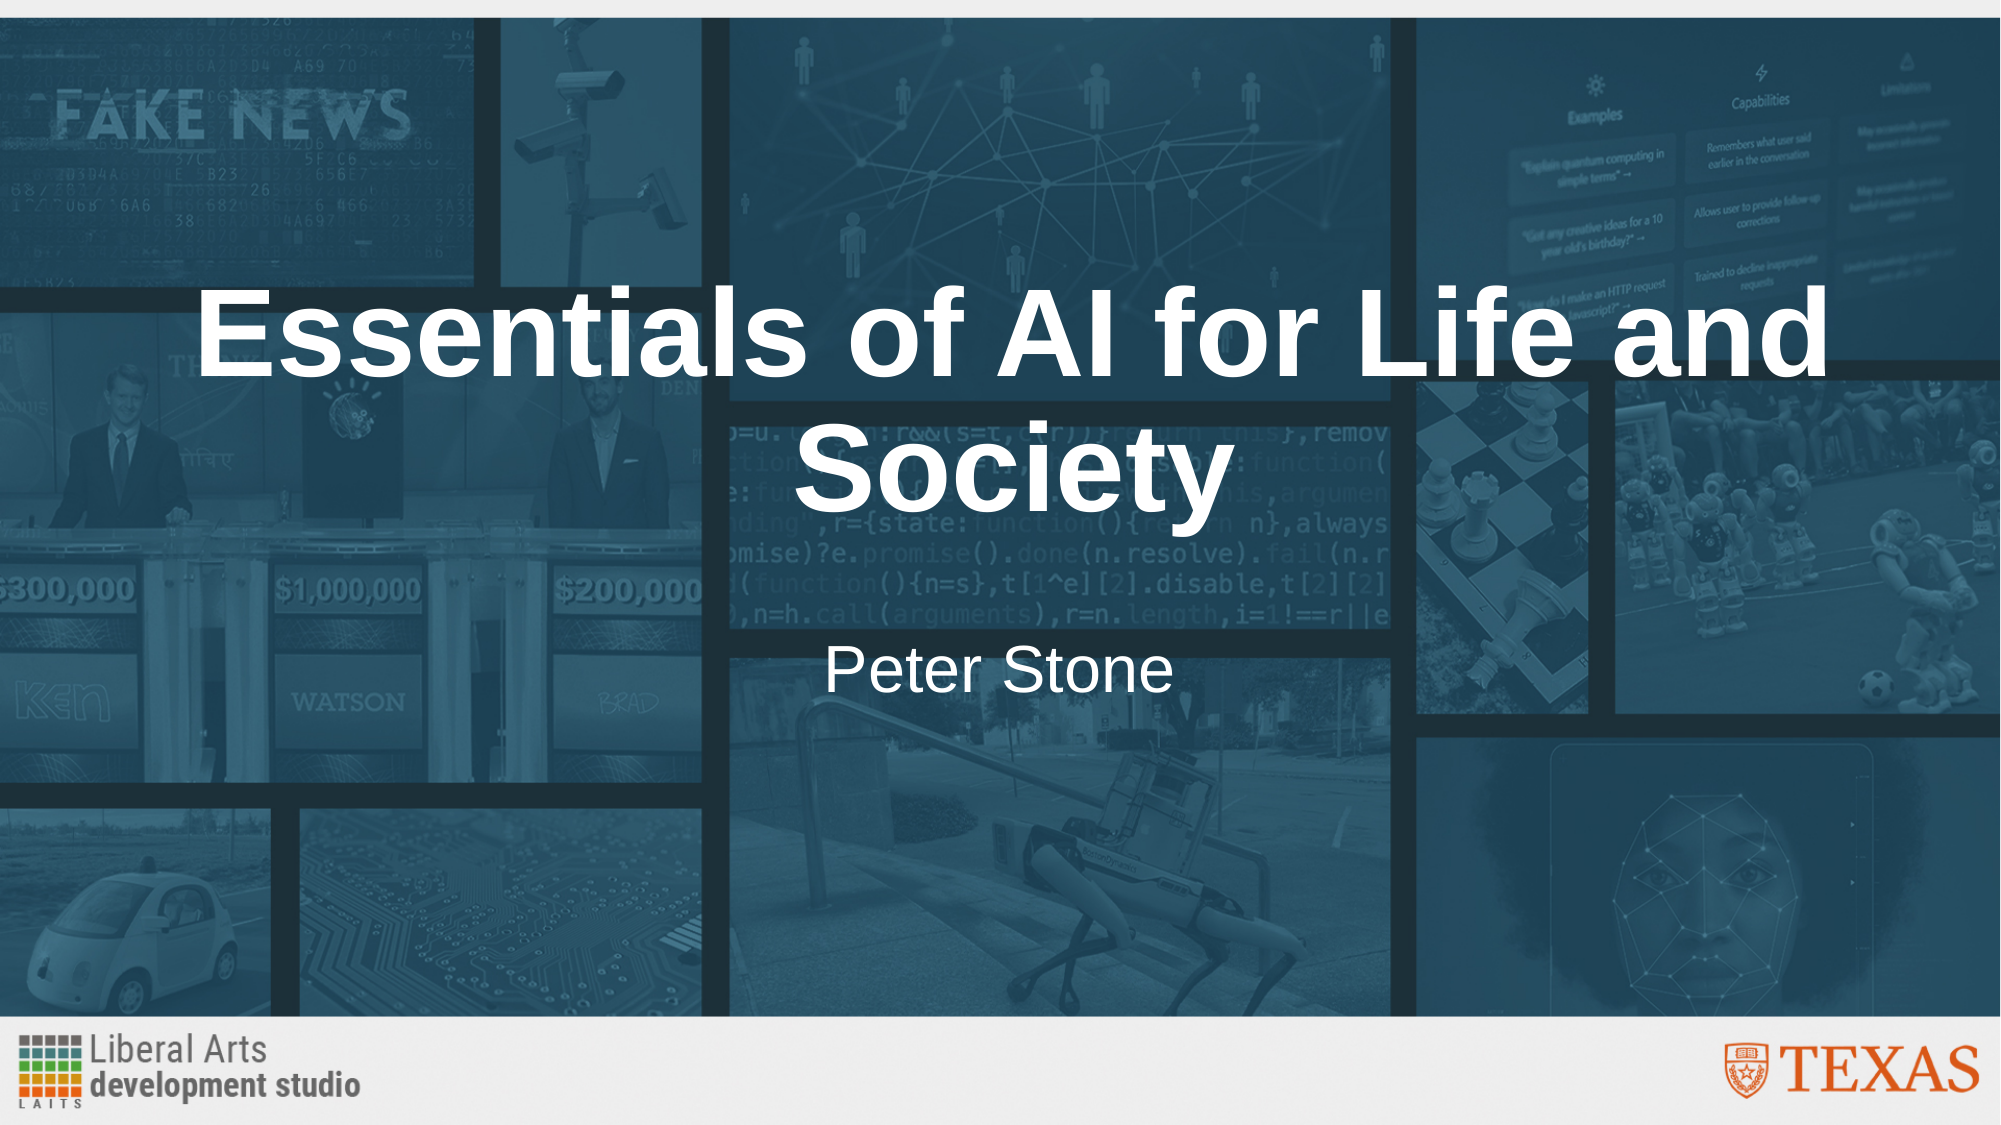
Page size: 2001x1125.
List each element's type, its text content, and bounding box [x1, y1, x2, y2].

picture [0, 0, 2001, 1125]
title Essentials of AI for Life and Society [184, 244, 1845, 539]
subtitle Peter Stone [249, 634, 1750, 906]
